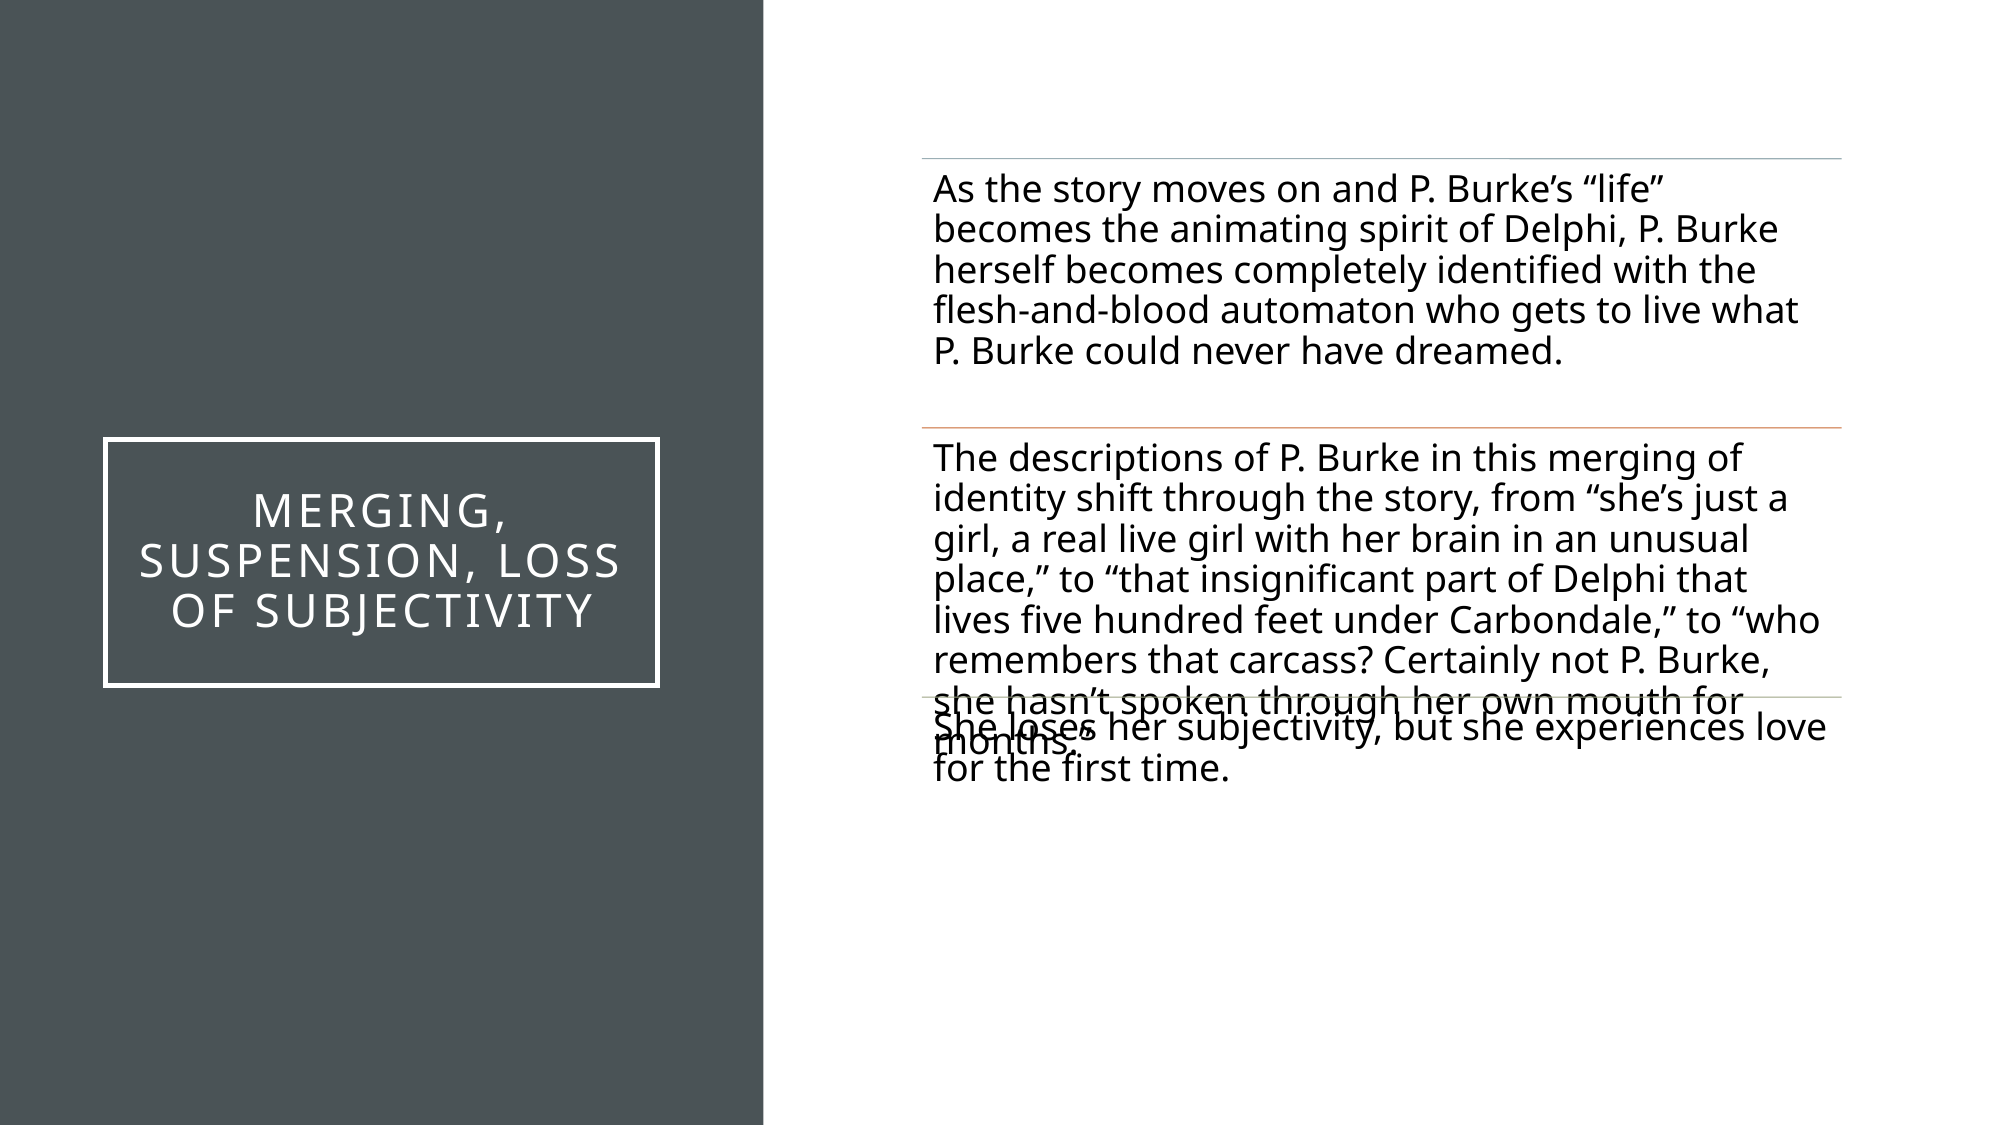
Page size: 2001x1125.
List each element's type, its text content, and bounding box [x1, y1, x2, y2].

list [921, 158, 1842, 967]
text_box [764, 0, 2000, 1125]
text_box [0, 0, 764, 1125]
title Merging, suspension, loss of subjectivity [103, 437, 660, 688]
